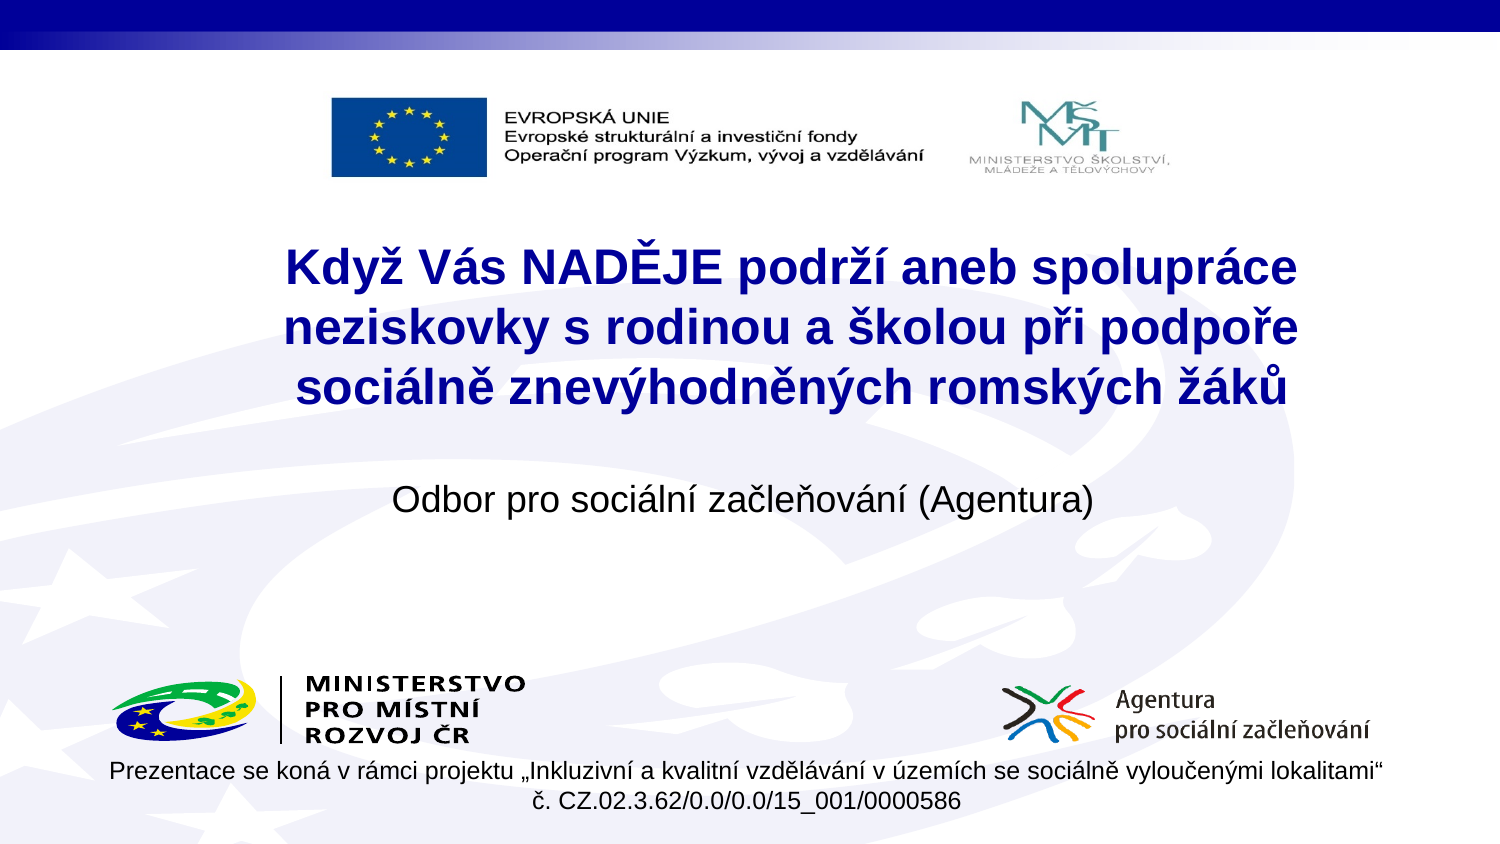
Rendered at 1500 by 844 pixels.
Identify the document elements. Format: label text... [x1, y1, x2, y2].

picture [986, 673, 1386, 756]
picture [279, 58, 1221, 197]
title Když Vás NADĚJE podrží aneb spolupráce neziskovky s rodinou a školou při podpoře sociálně znevýhodněných romských žáků [194, 197, 1390, 422]
